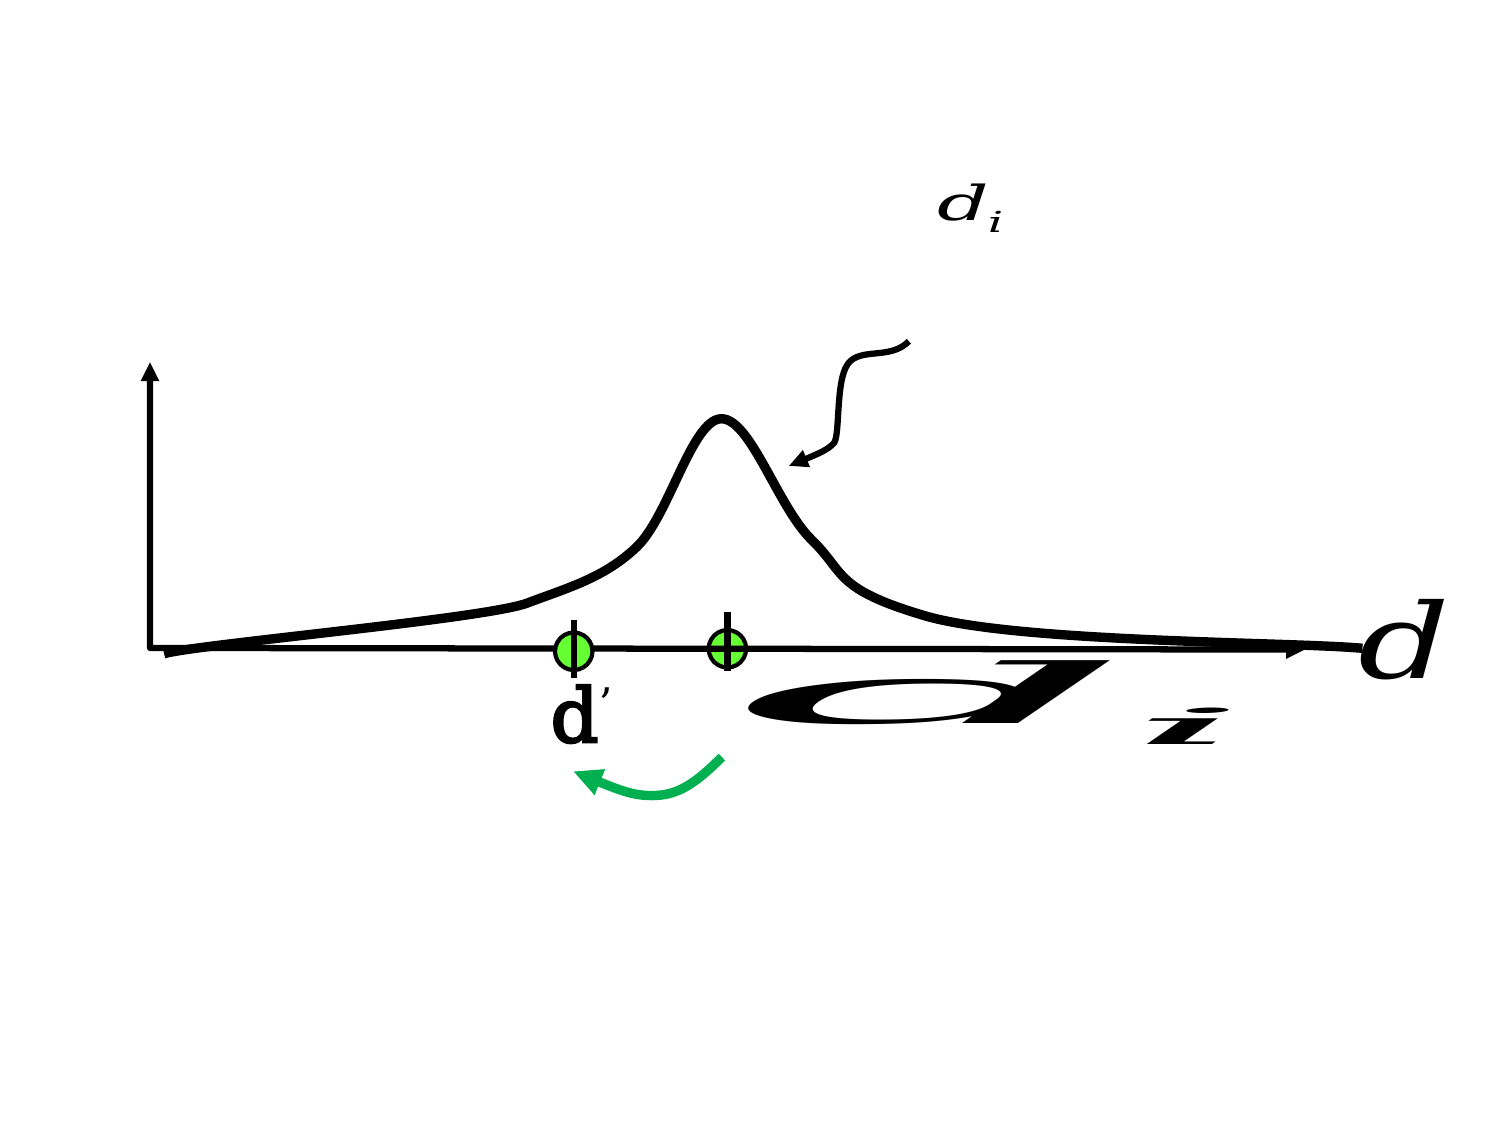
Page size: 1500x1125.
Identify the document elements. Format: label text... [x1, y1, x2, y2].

text_box [573, 755, 724, 798]
text_box [706, 652, 723, 659]
text_box [552, 652, 569, 672]
text_box [578, 652, 595, 672]
text_box d’ [535, 659, 786, 765]
text_box [789, 340, 910, 467]
text_box [163, 416, 1363, 656]
text_box [732, 652, 748, 659]
text_box [831, 649, 1305, 656]
text_box [143, 362, 668, 651]
text_box [802, 524, 1271, 641]
